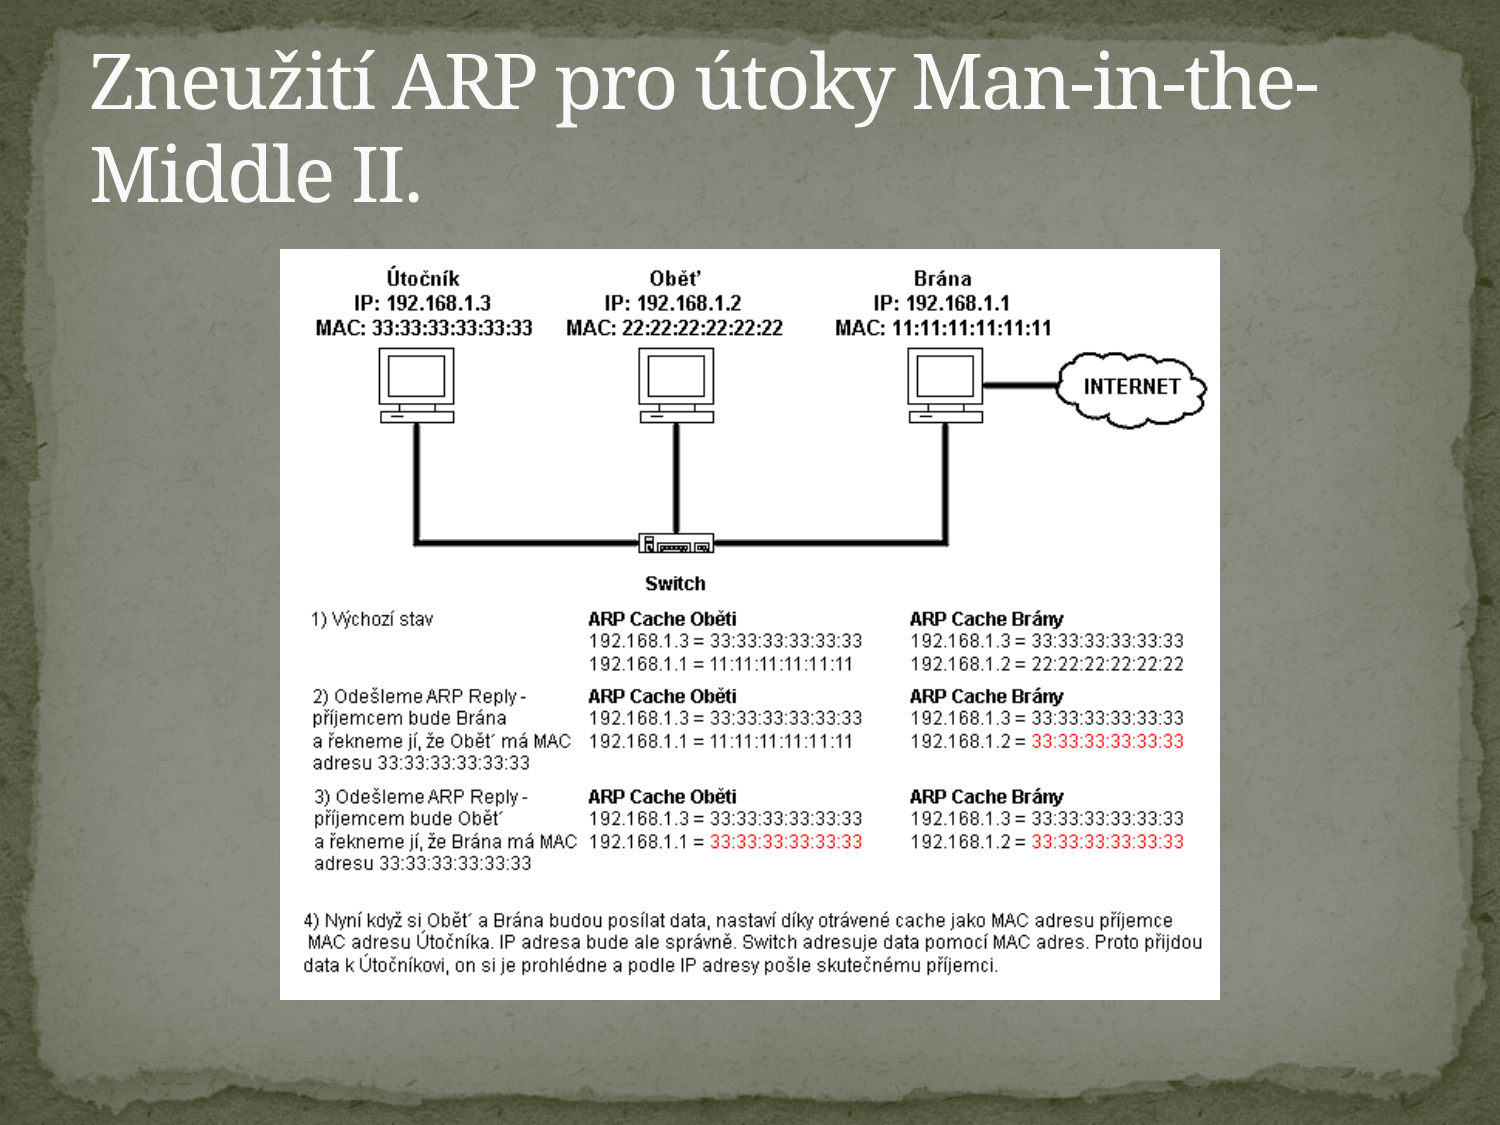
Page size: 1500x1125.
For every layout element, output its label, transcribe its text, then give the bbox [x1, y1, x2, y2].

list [283, 252, 1218, 998]
title Zneužití ARP pro útoky Man-in-the-Middle II. [74, 24, 1425, 225]
